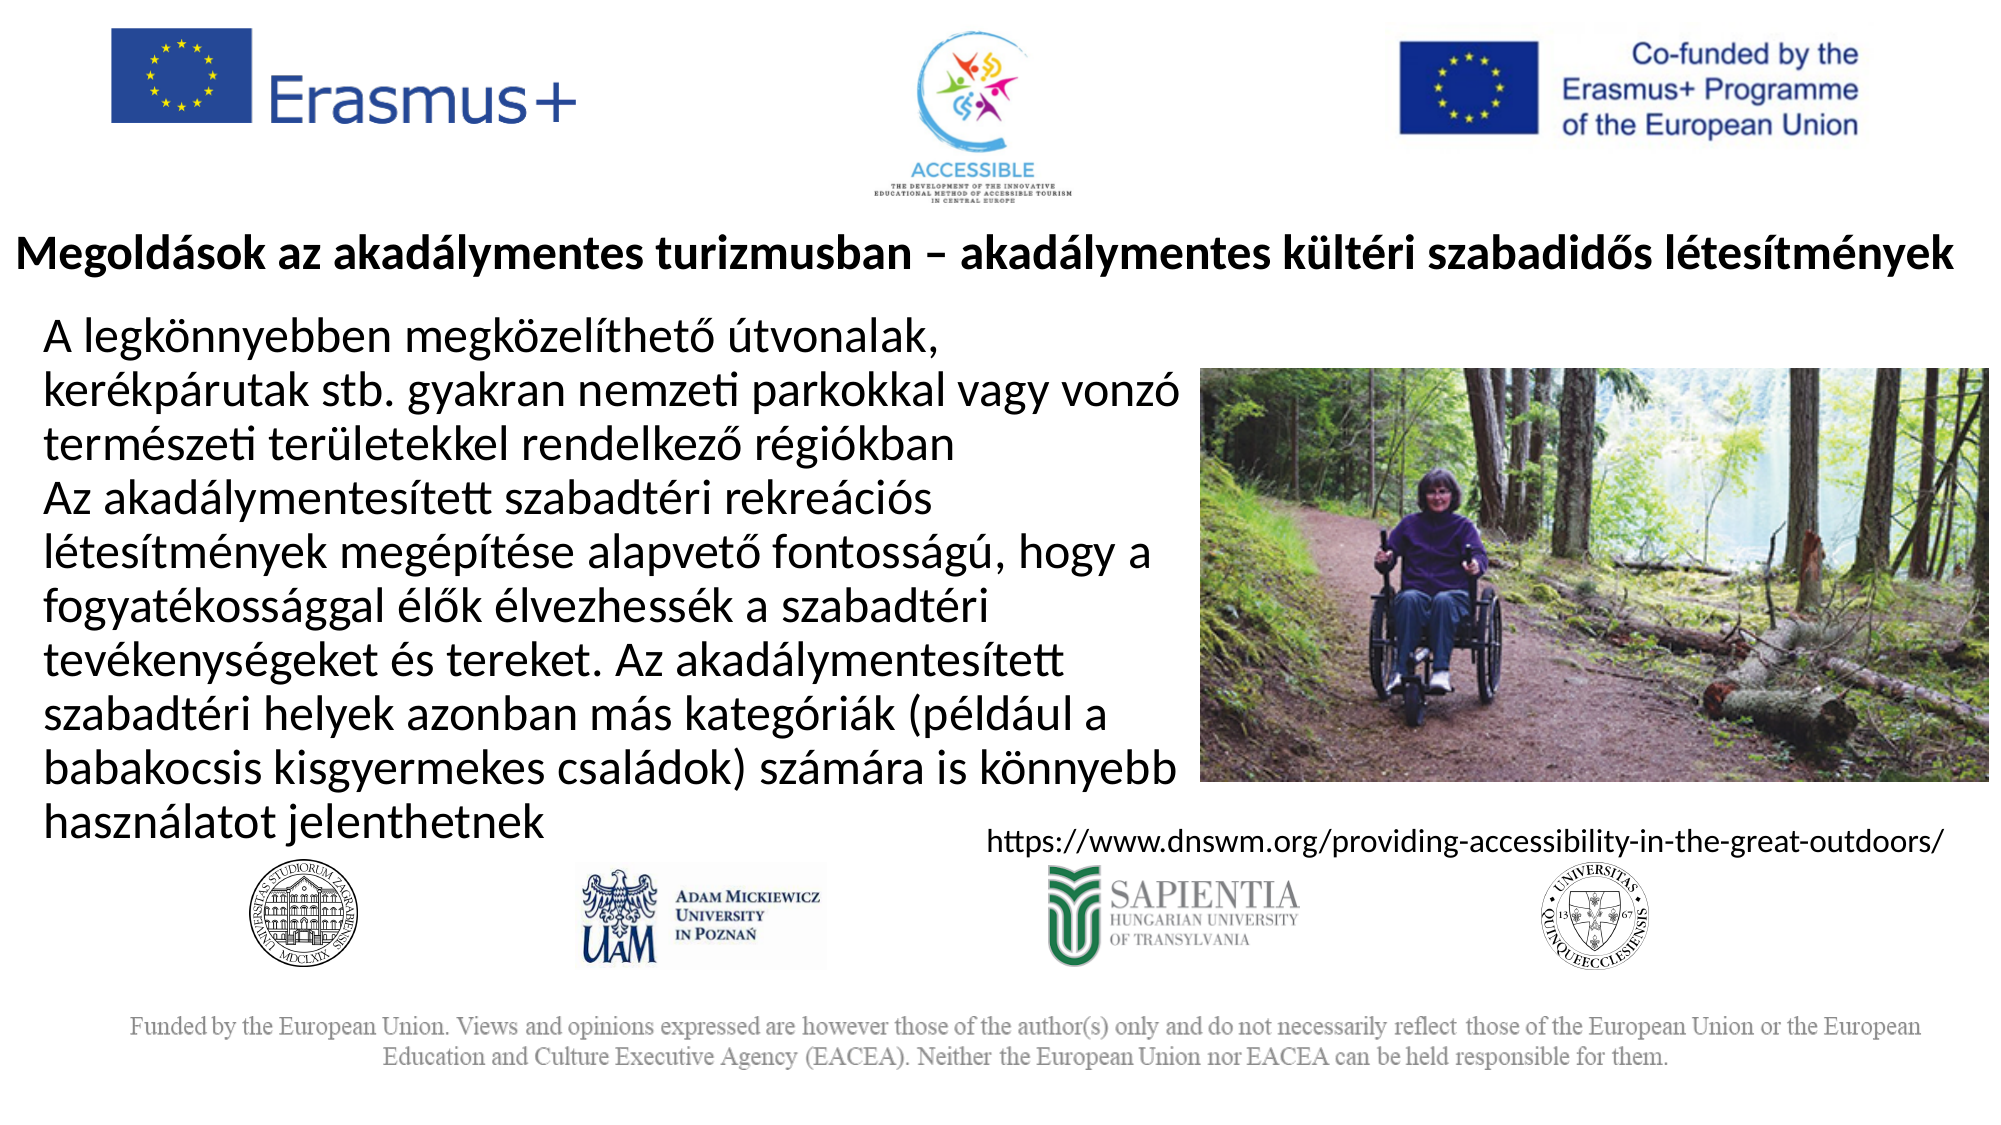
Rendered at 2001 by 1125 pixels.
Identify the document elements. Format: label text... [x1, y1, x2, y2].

picture [1541, 862, 1649, 970]
picture [111, 28, 576, 124]
title A legkönnyebben megközelíthető útvonalak, kerékpárutak stb. gyakran nemzeti parkokkal vagy vonzó természeti területekkel rendelkező régiókban Az akadálymentesített szabadtéri rekreációs létesítmények megépítése alapvető fontosságú, hogy a fogyatékossággal élők élvezhessék a szabadtéri tevékenységeket és tereket. Az akadálymentesített szabadtéri helyek azonban más kategóriák (például a babakocsis kisgyermekes családok) számára is könnyebb használatot jelenthetnek [28, 288, 1216, 857]
text_box https://www.dnswm.org/providing-accessibility-in-the-great-outdoors/ [971, 811, 1972, 867]
picture [249, 859, 358, 967]
picture [1048, 865, 1300, 967]
picture [575, 862, 827, 970]
picture [111, 1002, 1942, 1087]
text_box Megoldások az akadálymentes turizmusban – akadálymentes kültéri szabadidős létesítmények [0, 212, 1972, 288]
picture [1385, 22, 1874, 154]
picture [860, 3, 1086, 230]
picture [1200, 368, 1989, 782]
